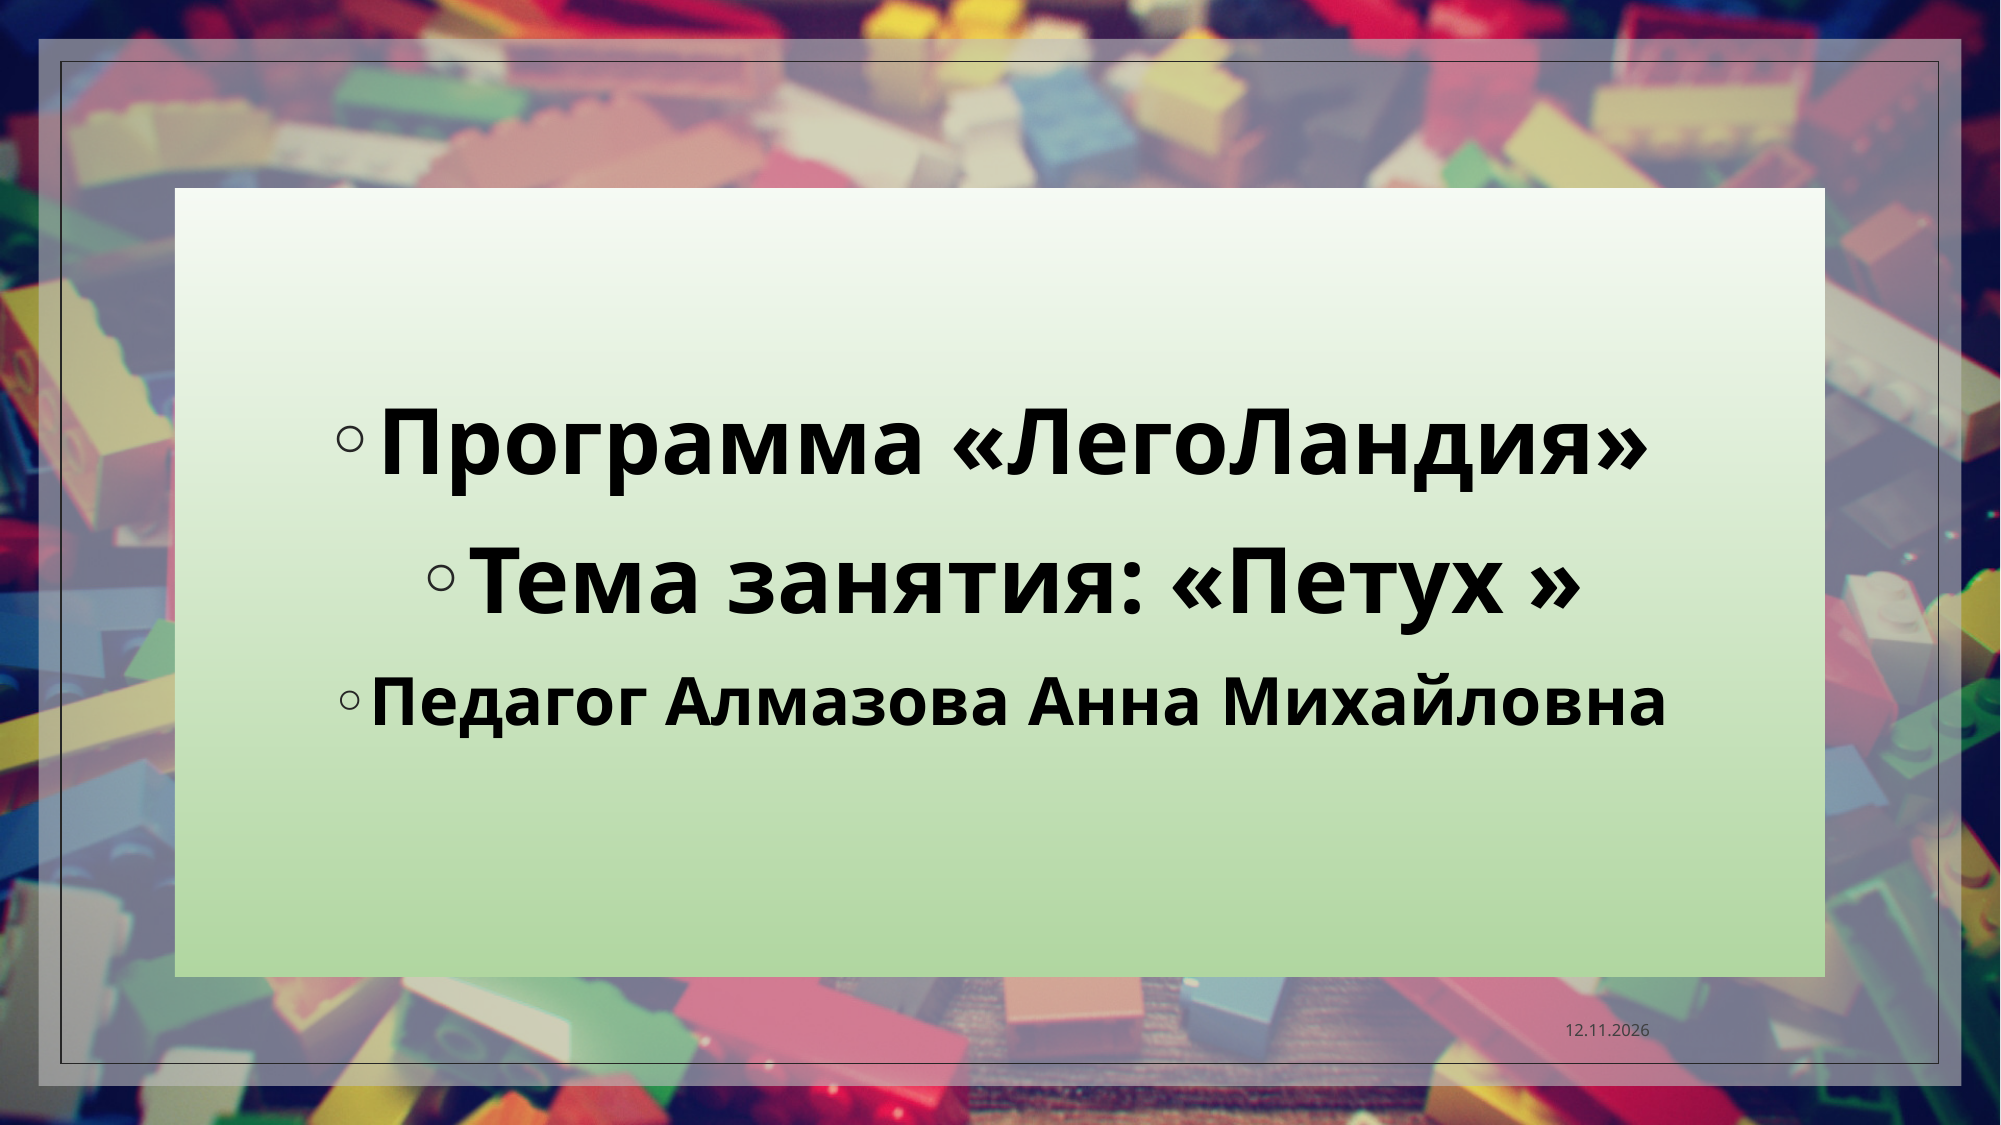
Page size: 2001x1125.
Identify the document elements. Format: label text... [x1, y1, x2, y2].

list Программа «ЛегоЛандия» Тема занятия: «Петух » Педагог Алмазова Анна Михайловна [174, 188, 1825, 977]
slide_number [1190, 990, 1665, 1050]
picture [0, 0, 2001, 1125]
